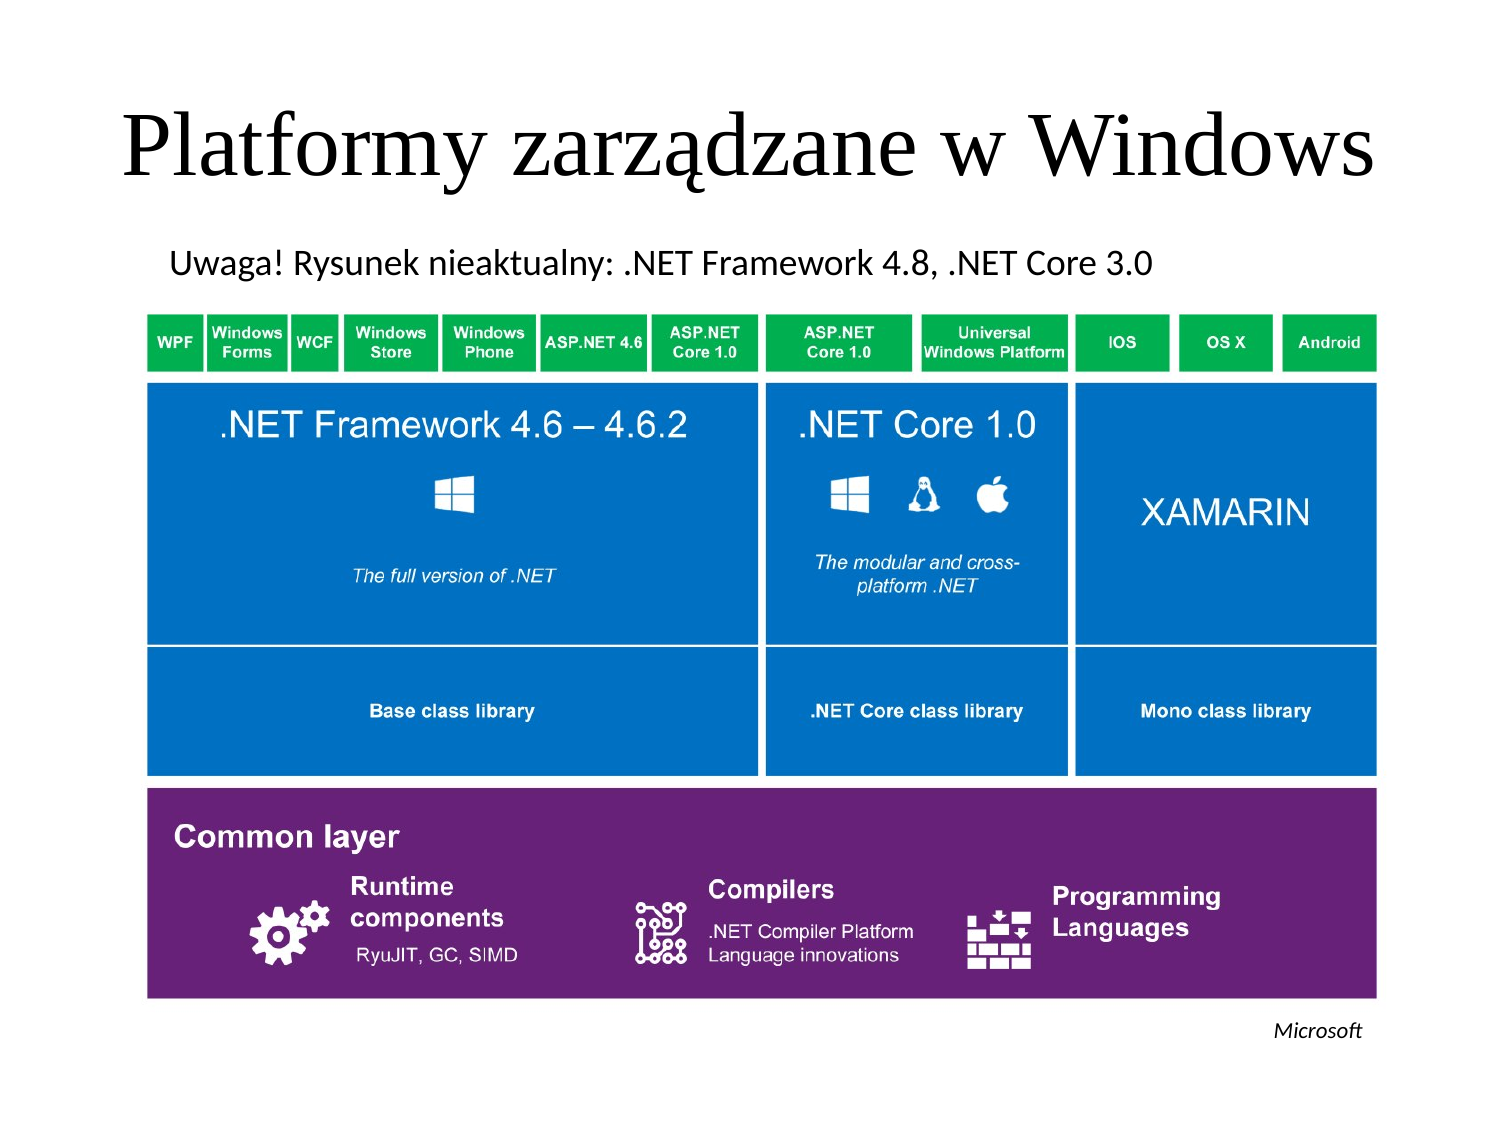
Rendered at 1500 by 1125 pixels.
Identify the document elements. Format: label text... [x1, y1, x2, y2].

title Platformy zarządzane w Windows [75, 45, 1425, 233]
picture [111, 195, 1400, 1046]
